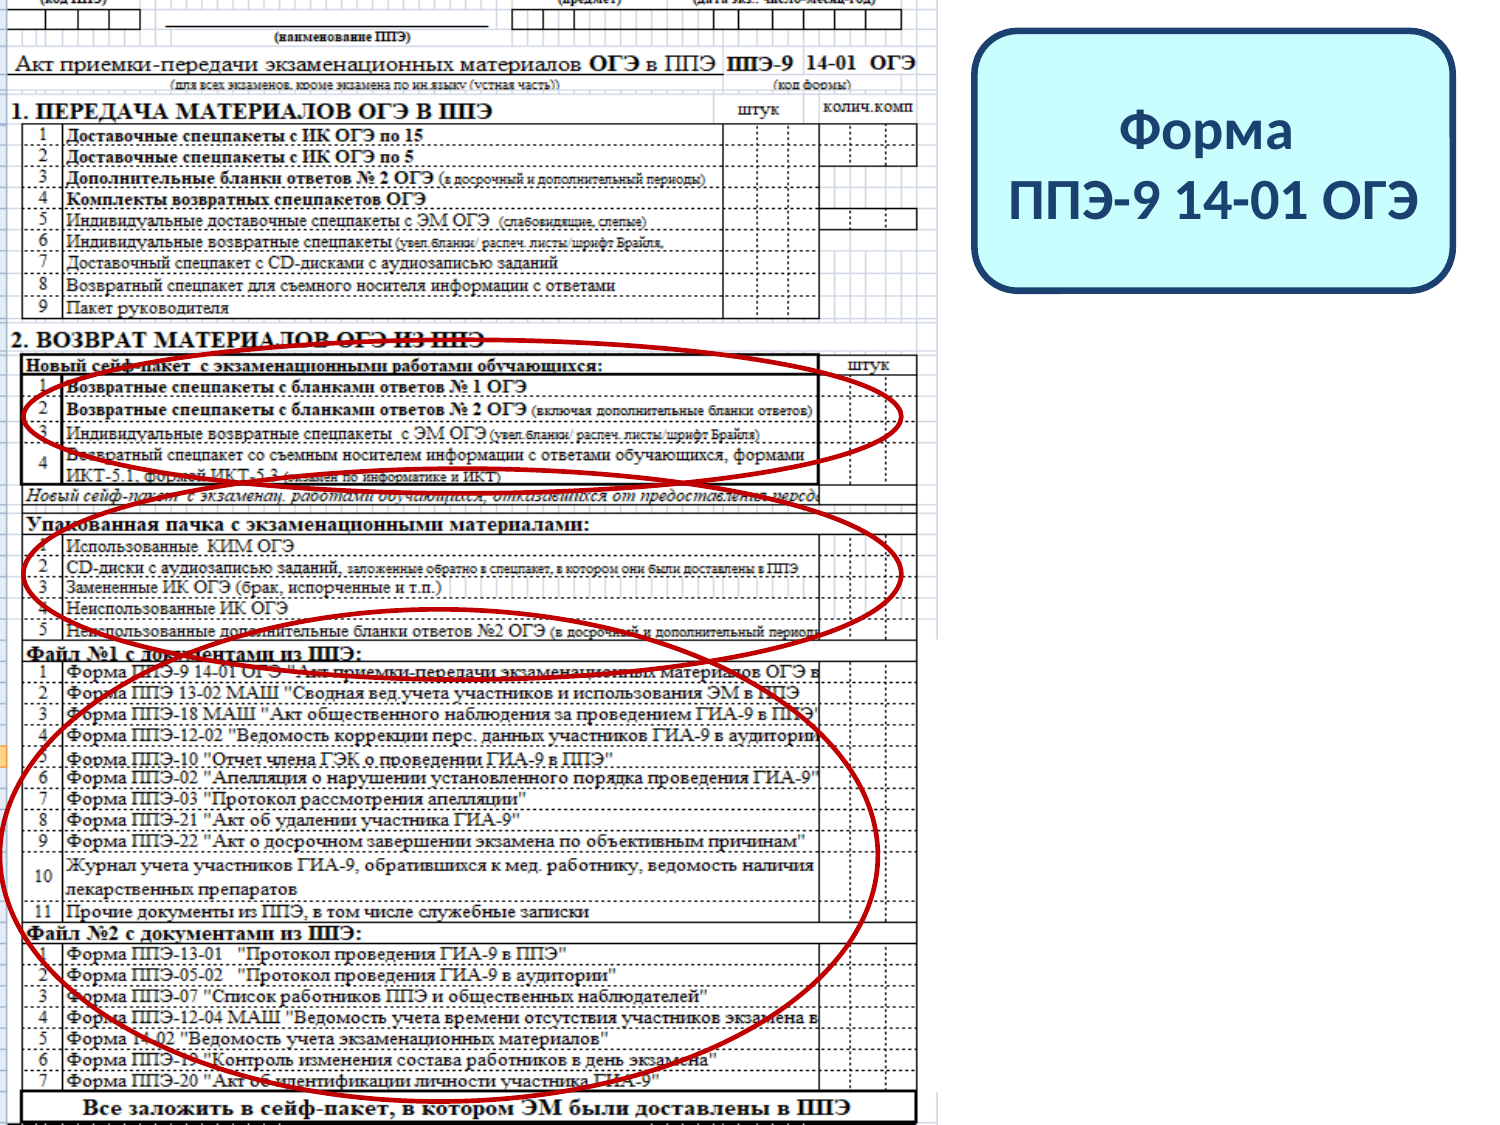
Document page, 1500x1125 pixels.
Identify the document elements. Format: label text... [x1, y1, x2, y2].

picture [0, 0, 938, 1125]
text_box Форма ППЭ-9 14-01 ОГЭ [971, 27, 1457, 295]
